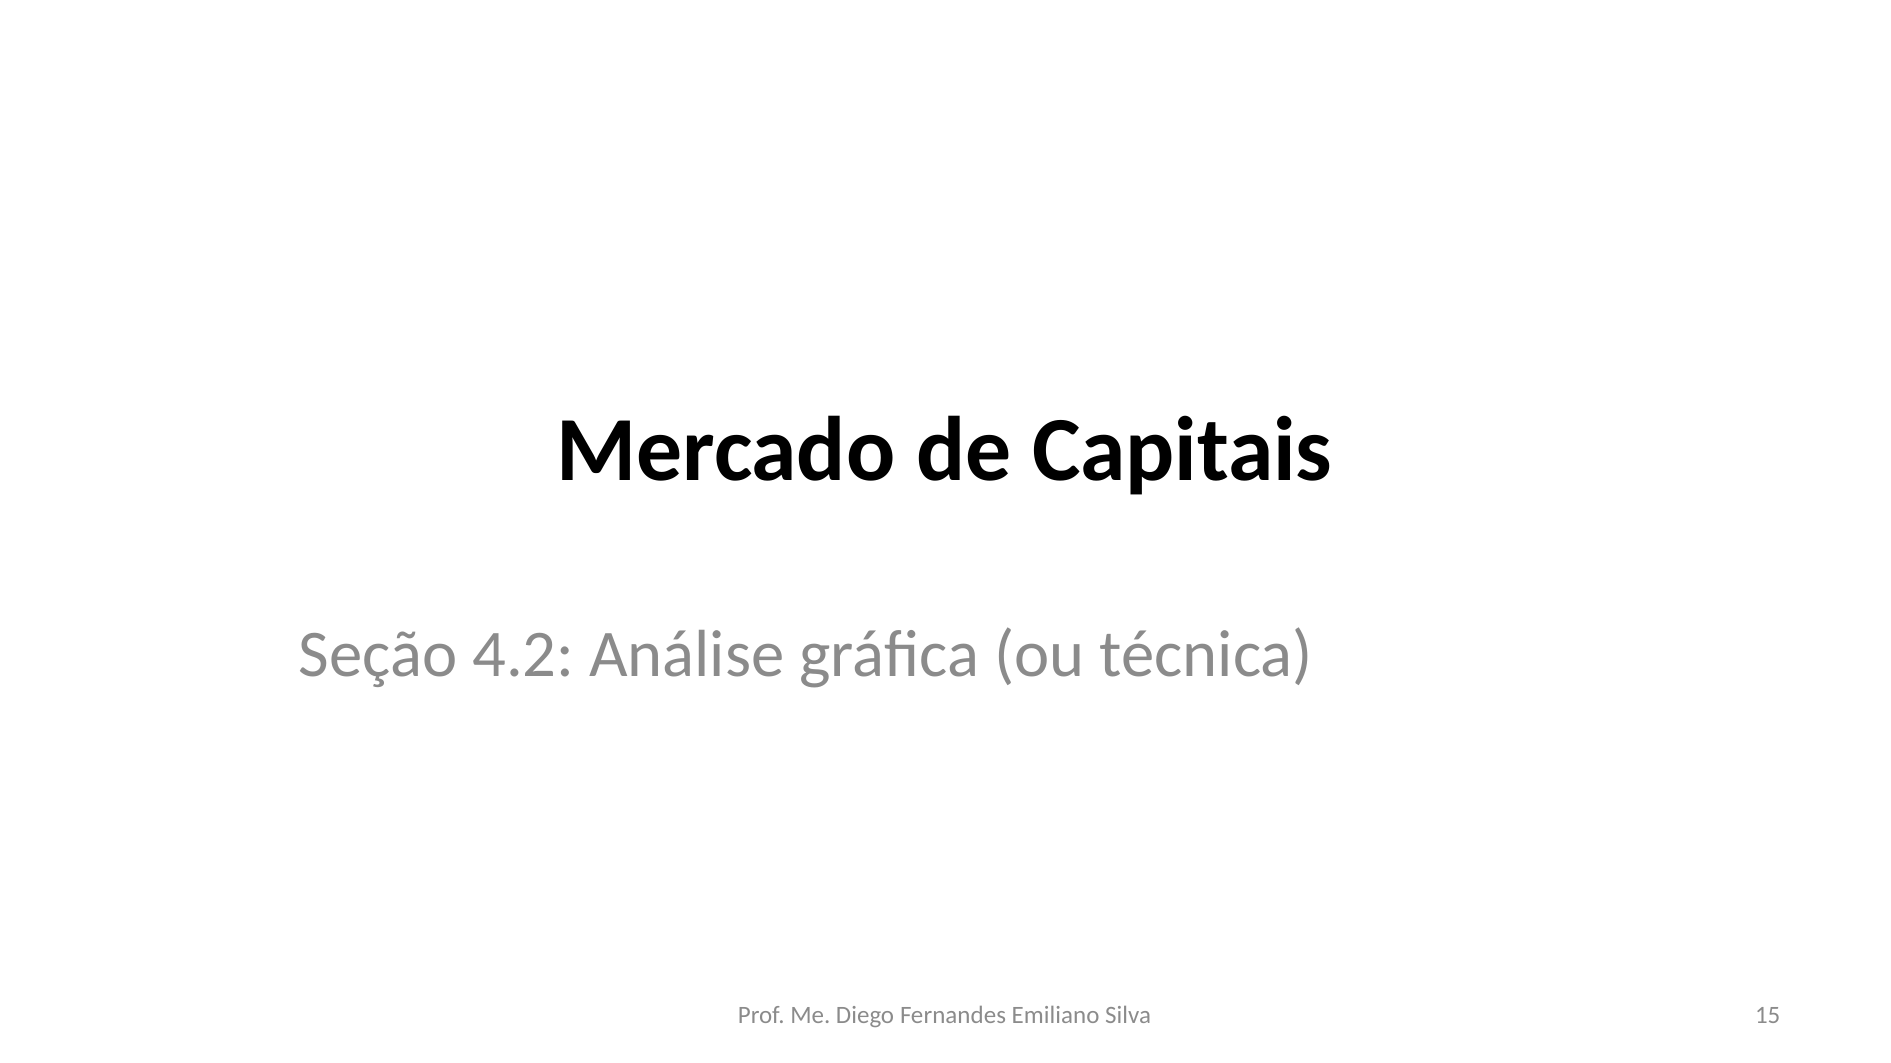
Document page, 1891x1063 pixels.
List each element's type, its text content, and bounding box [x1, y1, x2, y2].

footer Prof. Me. Diego Fernandes Emiliano Silva [645, 985, 1245, 1042]
slide_number 15 [1354, 985, 1796, 1042]
title Mercado de Capitais [141, 330, 1749, 559]
subtitle Seção 4.2: Análise gráfica (ou técnica) [283, 602, 1607, 874]
